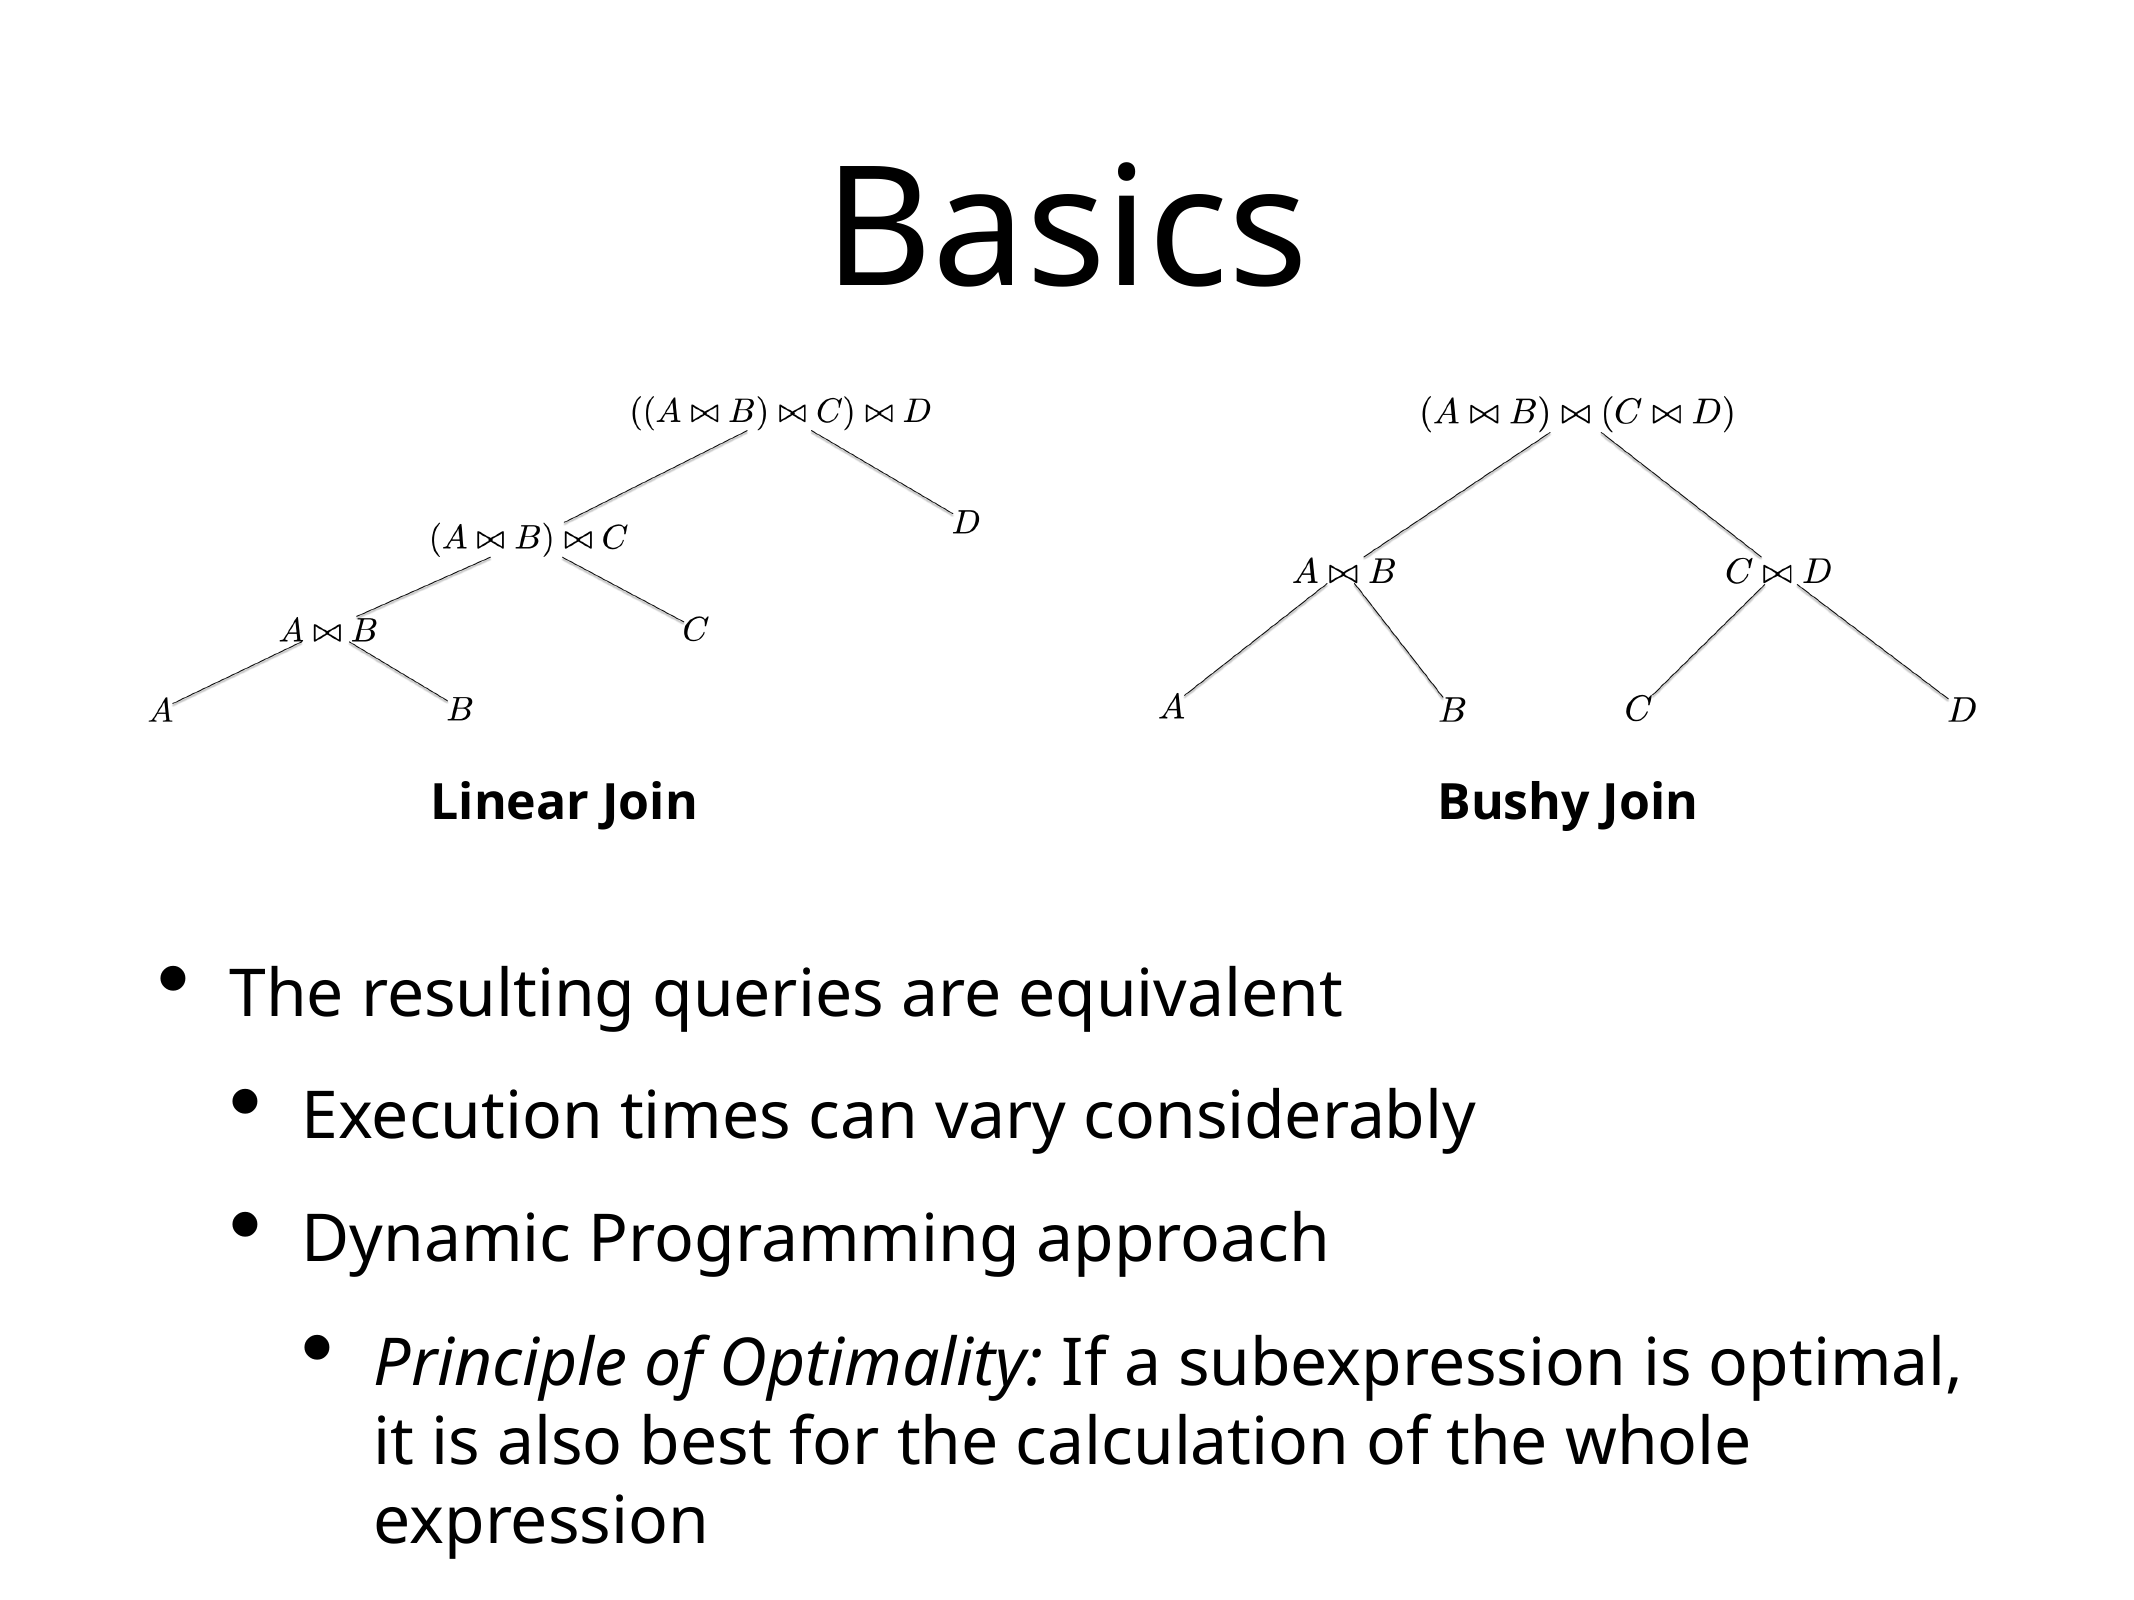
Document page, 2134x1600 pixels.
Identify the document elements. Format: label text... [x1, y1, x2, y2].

list The resulting queries are equivalent Execution times can vary considerably Dynamic Programming approach Principle of Optimality: If a subexpression is optimal, it is also best for the calculation of the whole expression [148, 941, 1985, 1502]
picture [148, 395, 980, 723]
text_box Linear Join [422, 761, 707, 839]
picture [1158, 395, 1978, 723]
title Basics [155, 41, 1978, 397]
text_box Bushy Join [1429, 761, 1707, 839]
